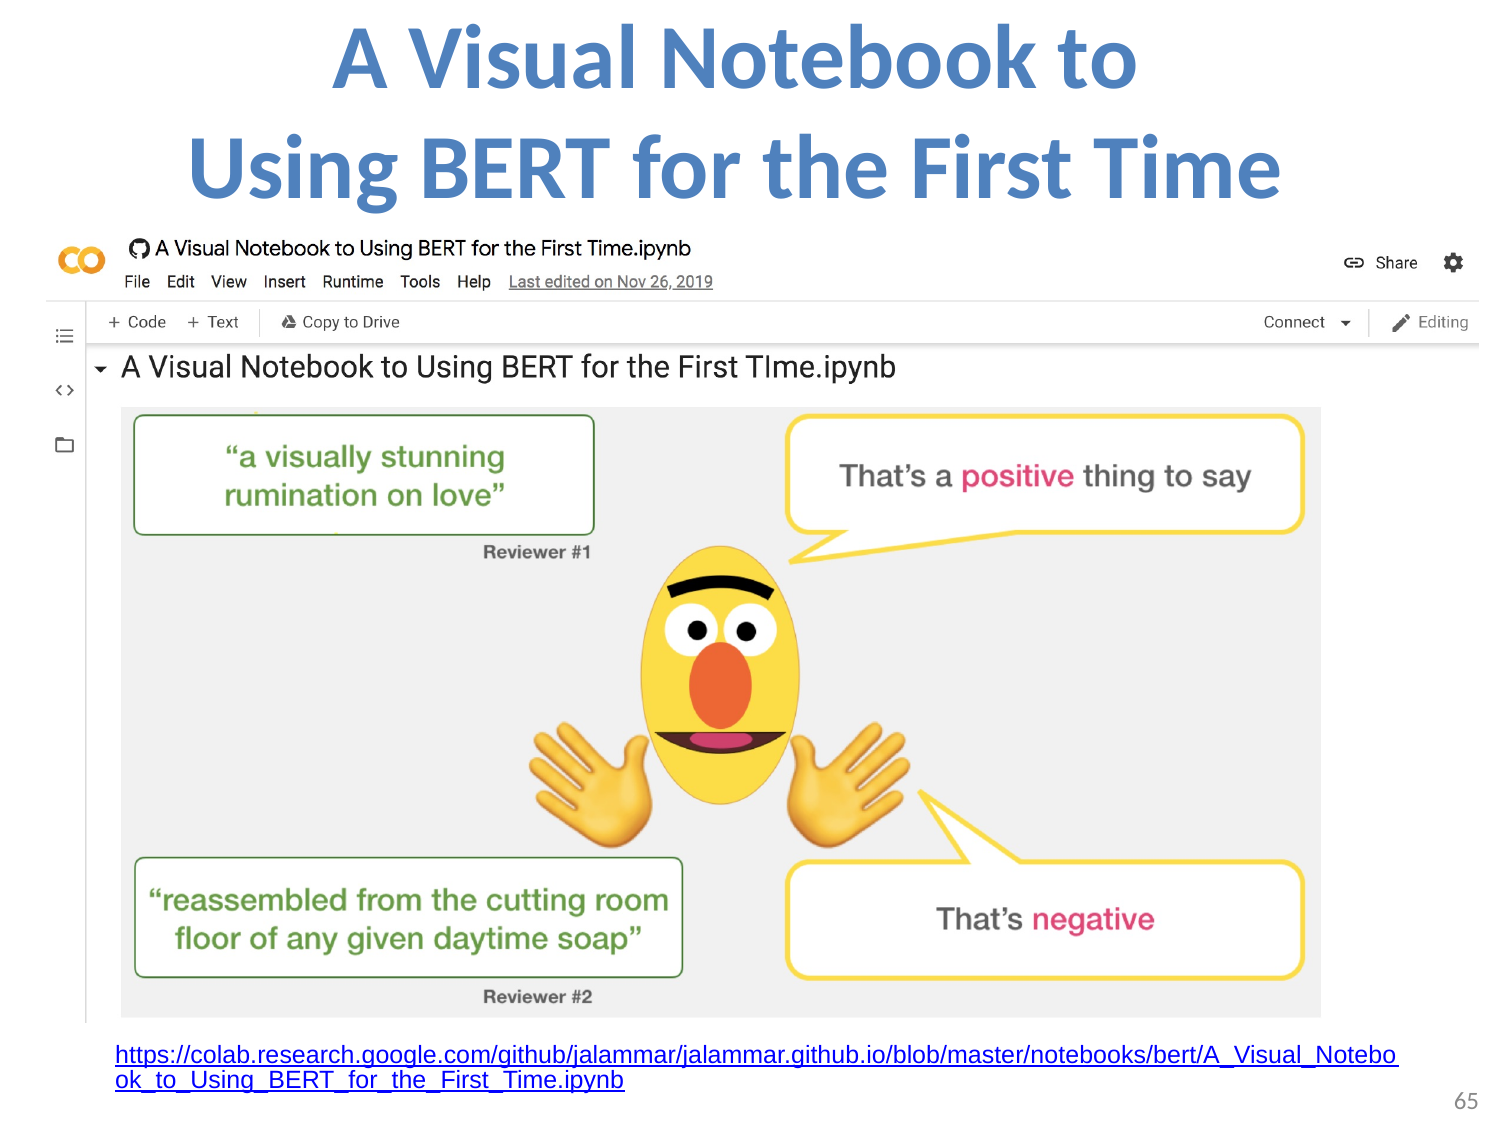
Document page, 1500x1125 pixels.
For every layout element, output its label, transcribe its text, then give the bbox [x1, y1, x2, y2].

picture [46, 228, 1480, 1023]
text_box https://colab.research.google.com/github/jalammar/jalammar.github.io/blob/master/notebooks/bert/A_Visual_Notebook_to_Using_BERT_for_the_First_Time.ipynb [100, 1031, 1426, 1077]
title A Visual Notebook to Using BERT for the First Time [71, 2, 1421, 211]
slide_number 65 [1144, 1069, 1495, 1125]
